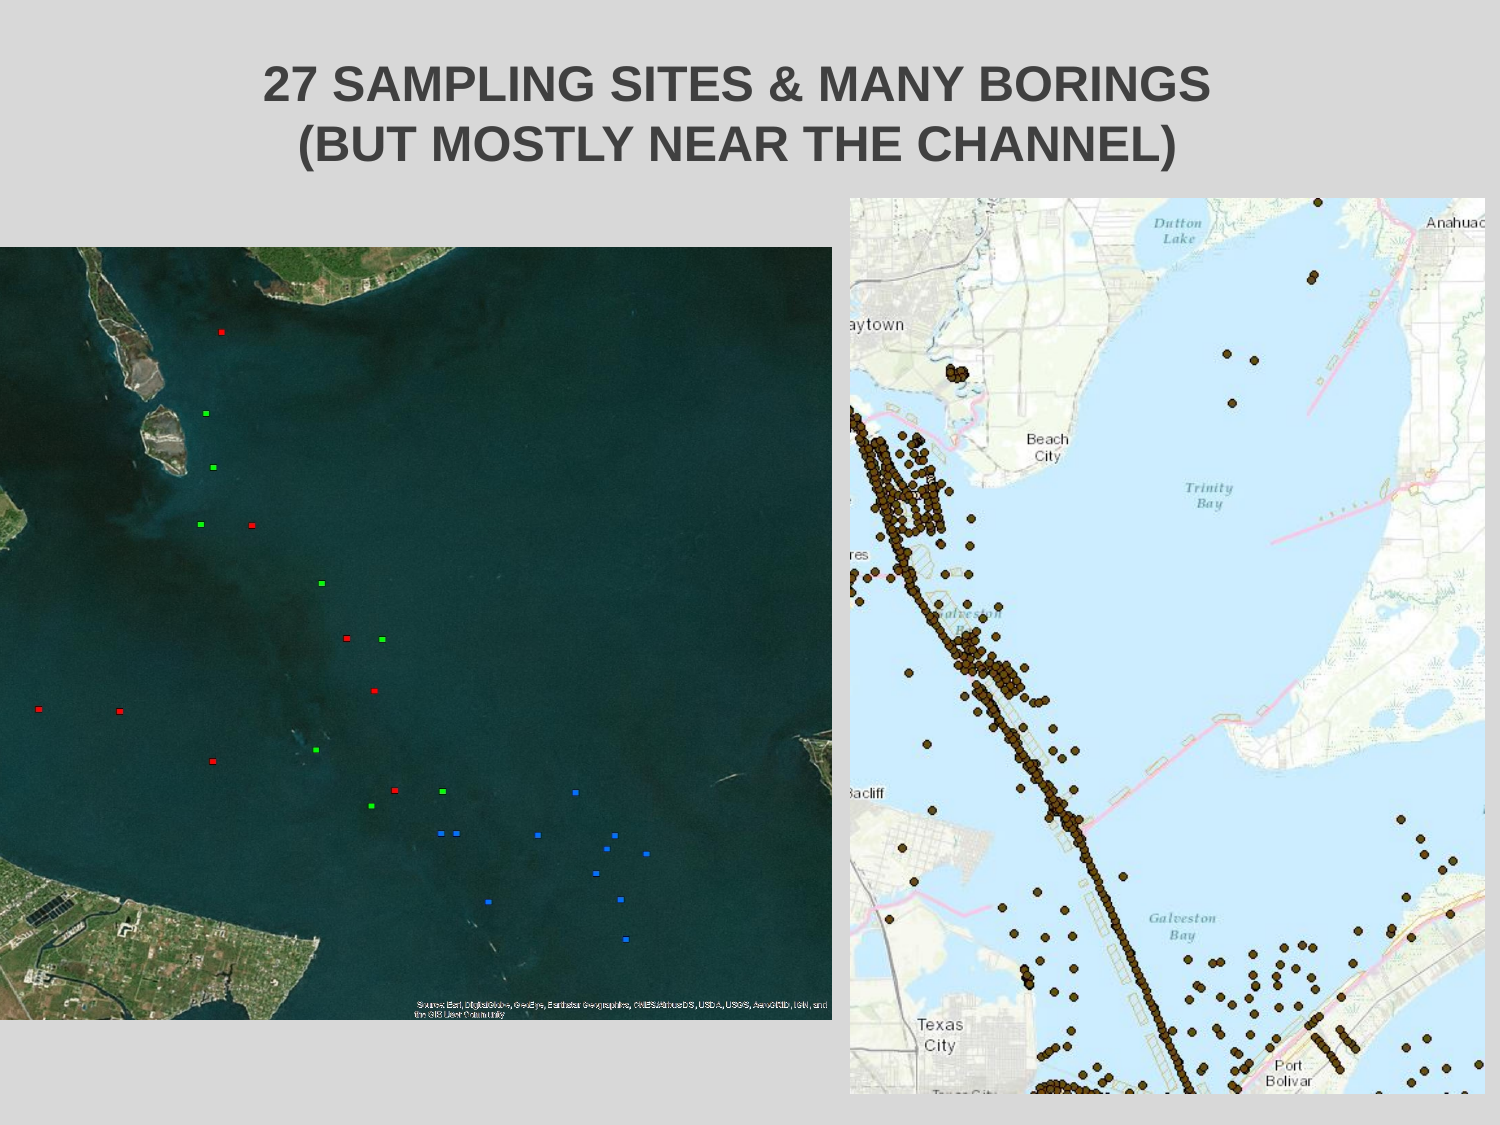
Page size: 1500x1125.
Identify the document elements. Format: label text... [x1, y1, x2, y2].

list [0, 246, 832, 1021]
picture [850, 197, 1485, 1113]
title 27 Sampling Sites & many borings (but mostly near the channel) [49, 44, 1426, 178]
